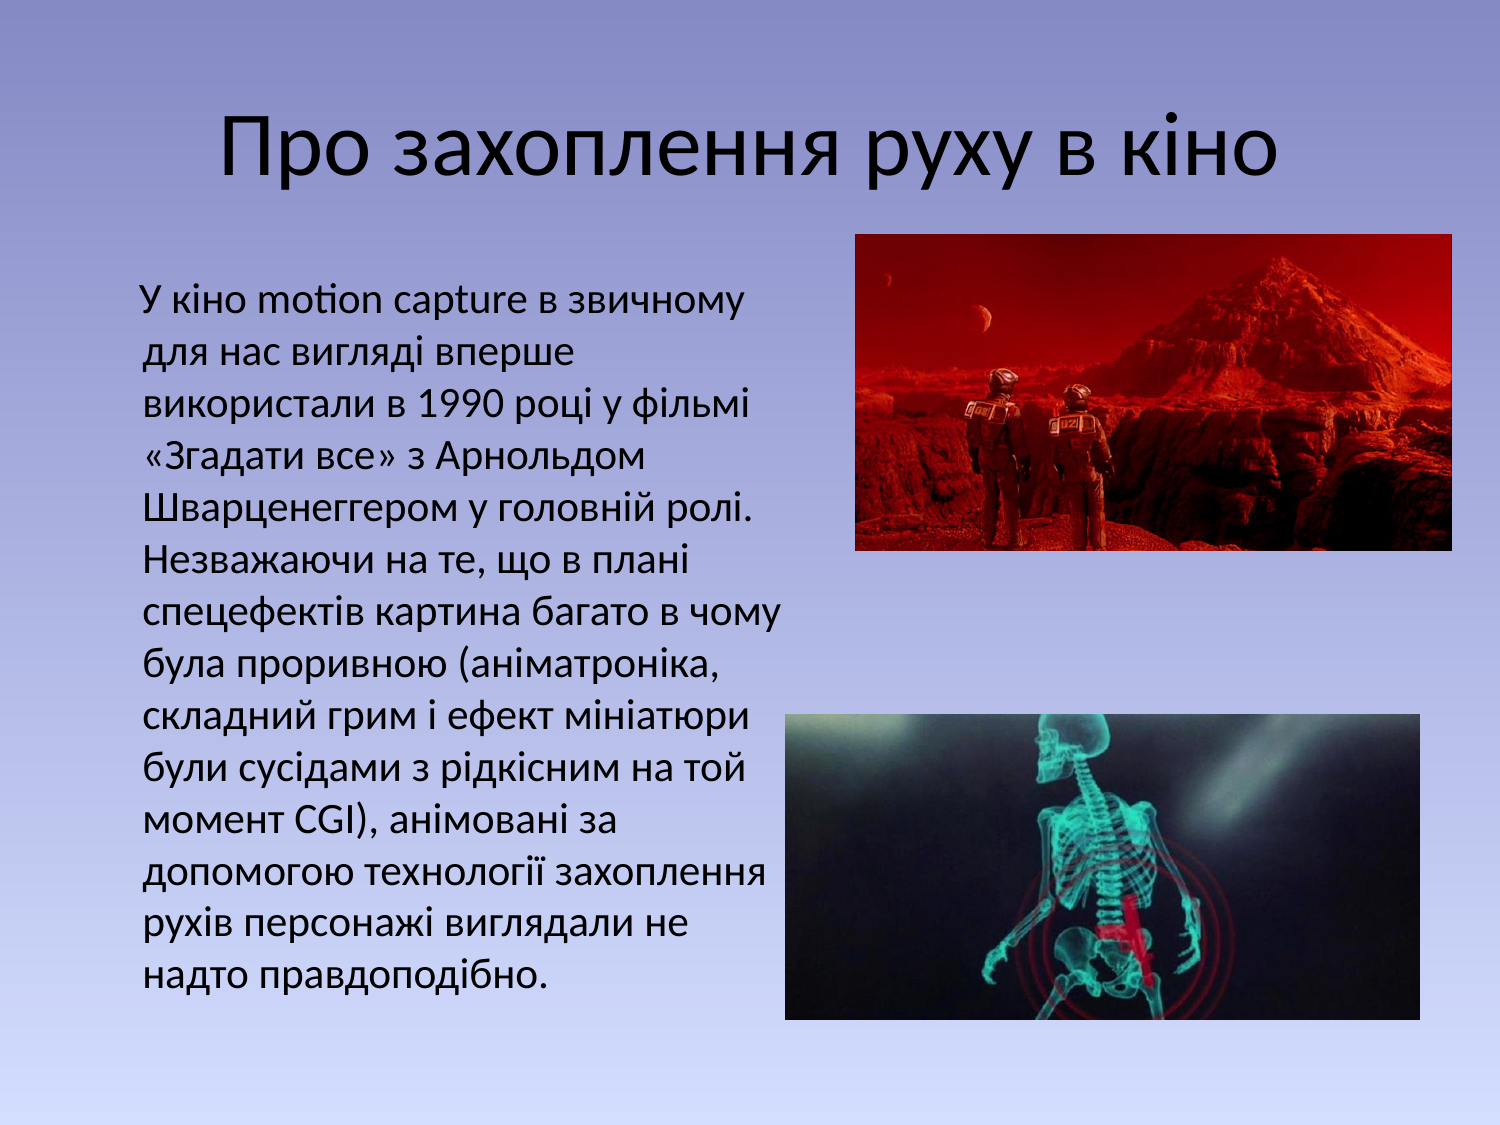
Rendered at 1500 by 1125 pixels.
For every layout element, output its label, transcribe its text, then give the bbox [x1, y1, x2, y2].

list У кіно motion capture в звичному для нас вигляді вперше використали в 1990 році у фільмі «Згадати все» з Арнольдом Шварценеггером у головній ролі. Незважаючи на те, що в плані спецефектів картина багато в чому була проривною (аніматроніка, складний грим і ефект мініатюри були сусідами з рідкісним на той момент CGI), анімовані за допомогою технології захоплення рухів персонажі виглядали не надто правдоподібно. [75, 262, 809, 1020]
picture [784, 714, 1421, 1020]
picture [855, 234, 1452, 551]
title Про захоплення руху в кіно [75, 45, 1425, 233]
